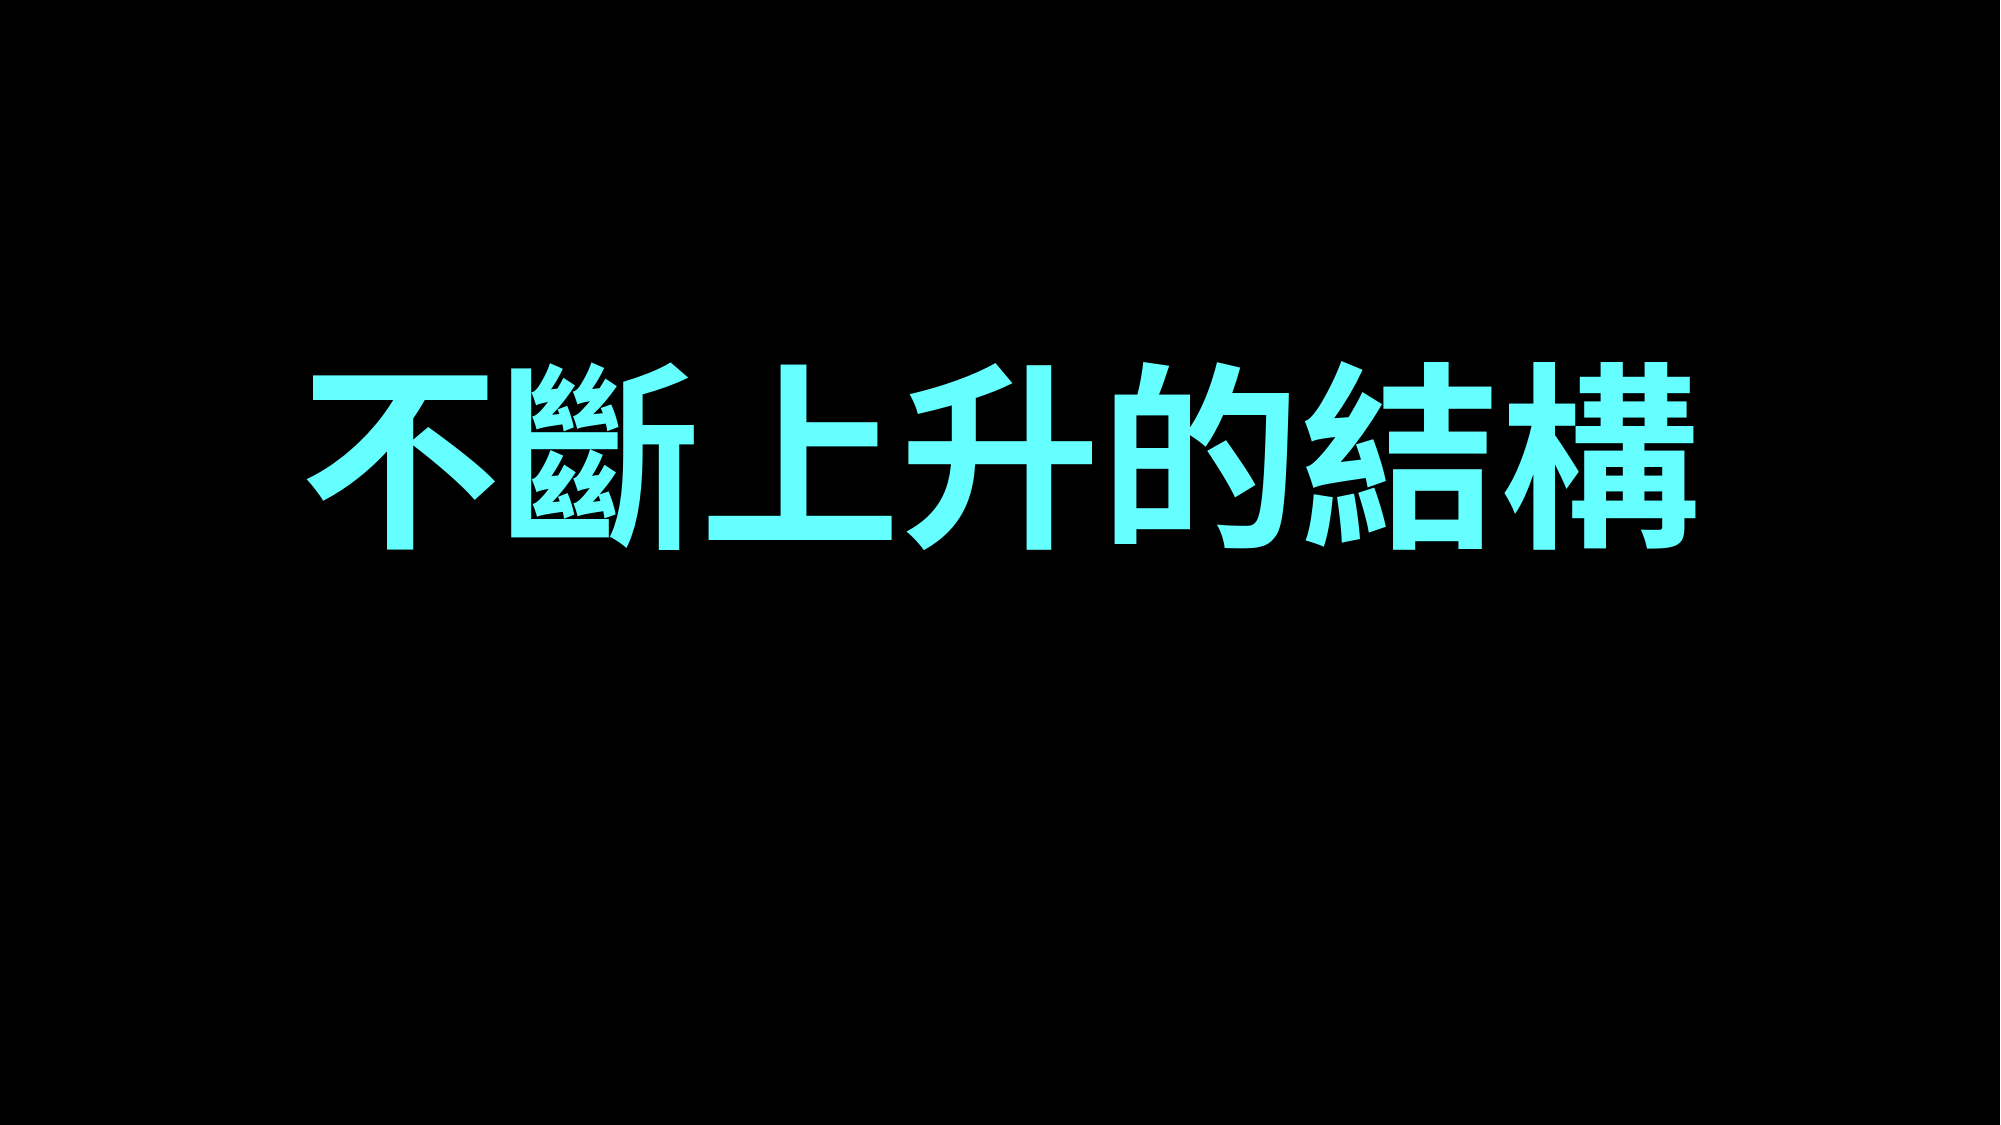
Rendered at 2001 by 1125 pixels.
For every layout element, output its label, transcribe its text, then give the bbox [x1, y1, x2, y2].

text_box 不斷上升的結構 [0, 324, 2000, 580]
